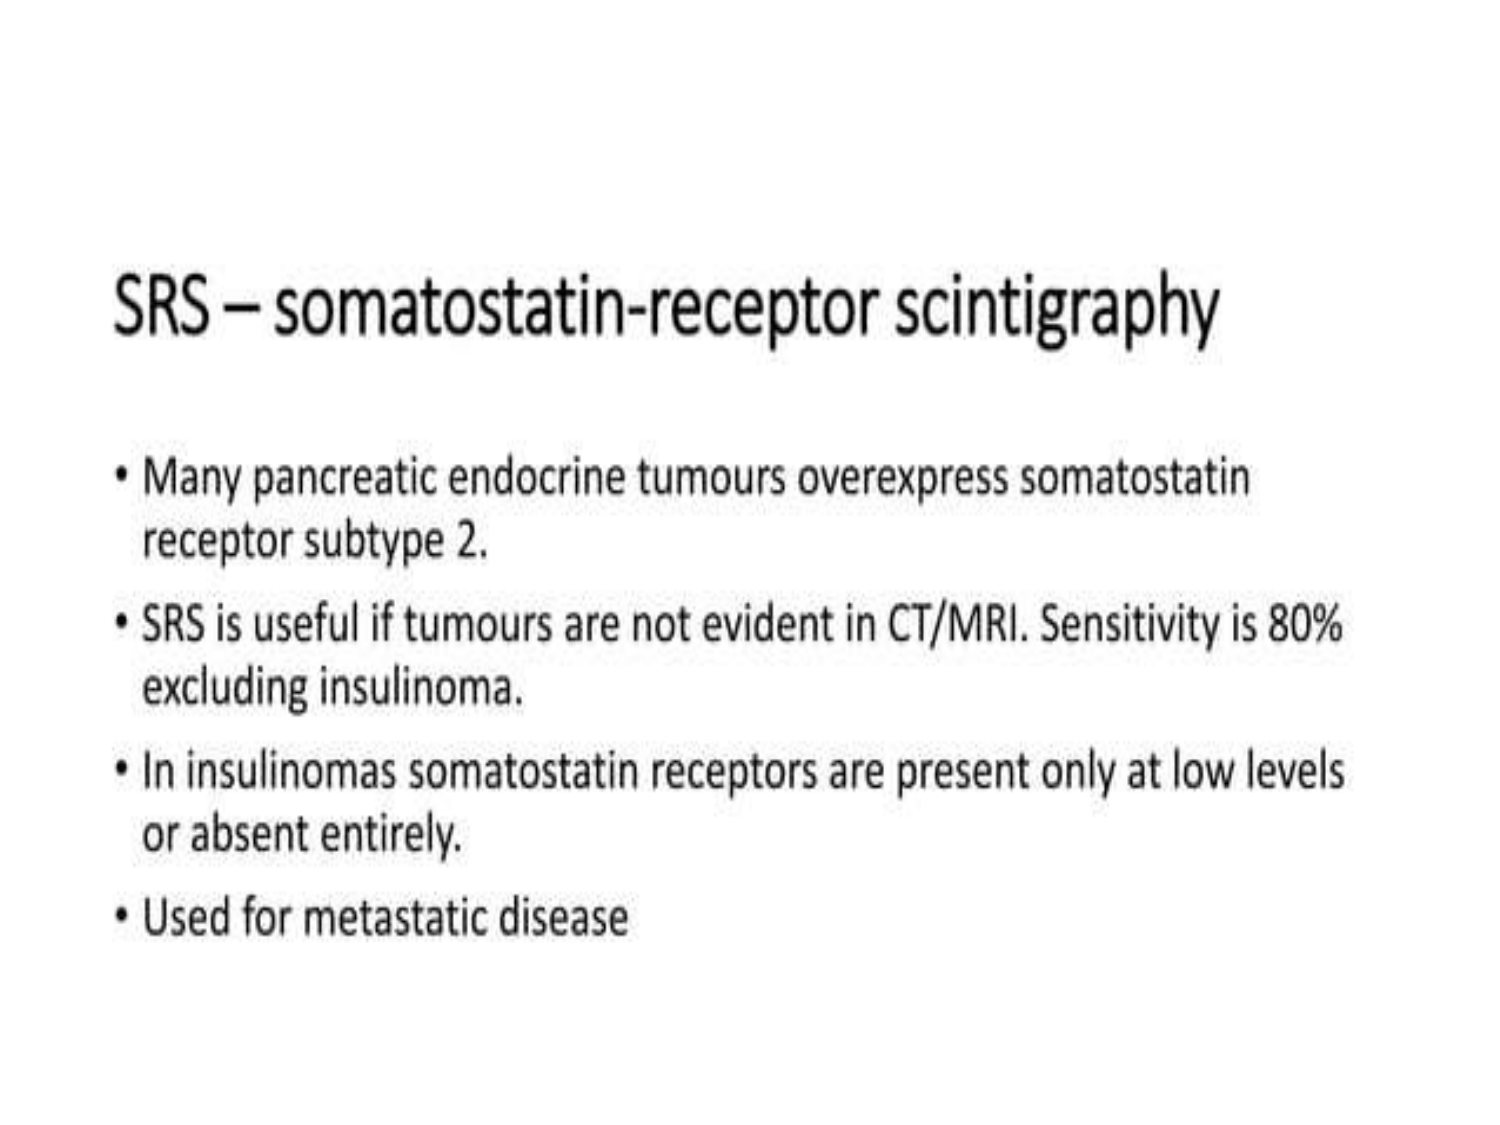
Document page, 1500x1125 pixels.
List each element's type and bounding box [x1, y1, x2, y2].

picture [0, 139, 1500, 1125]
